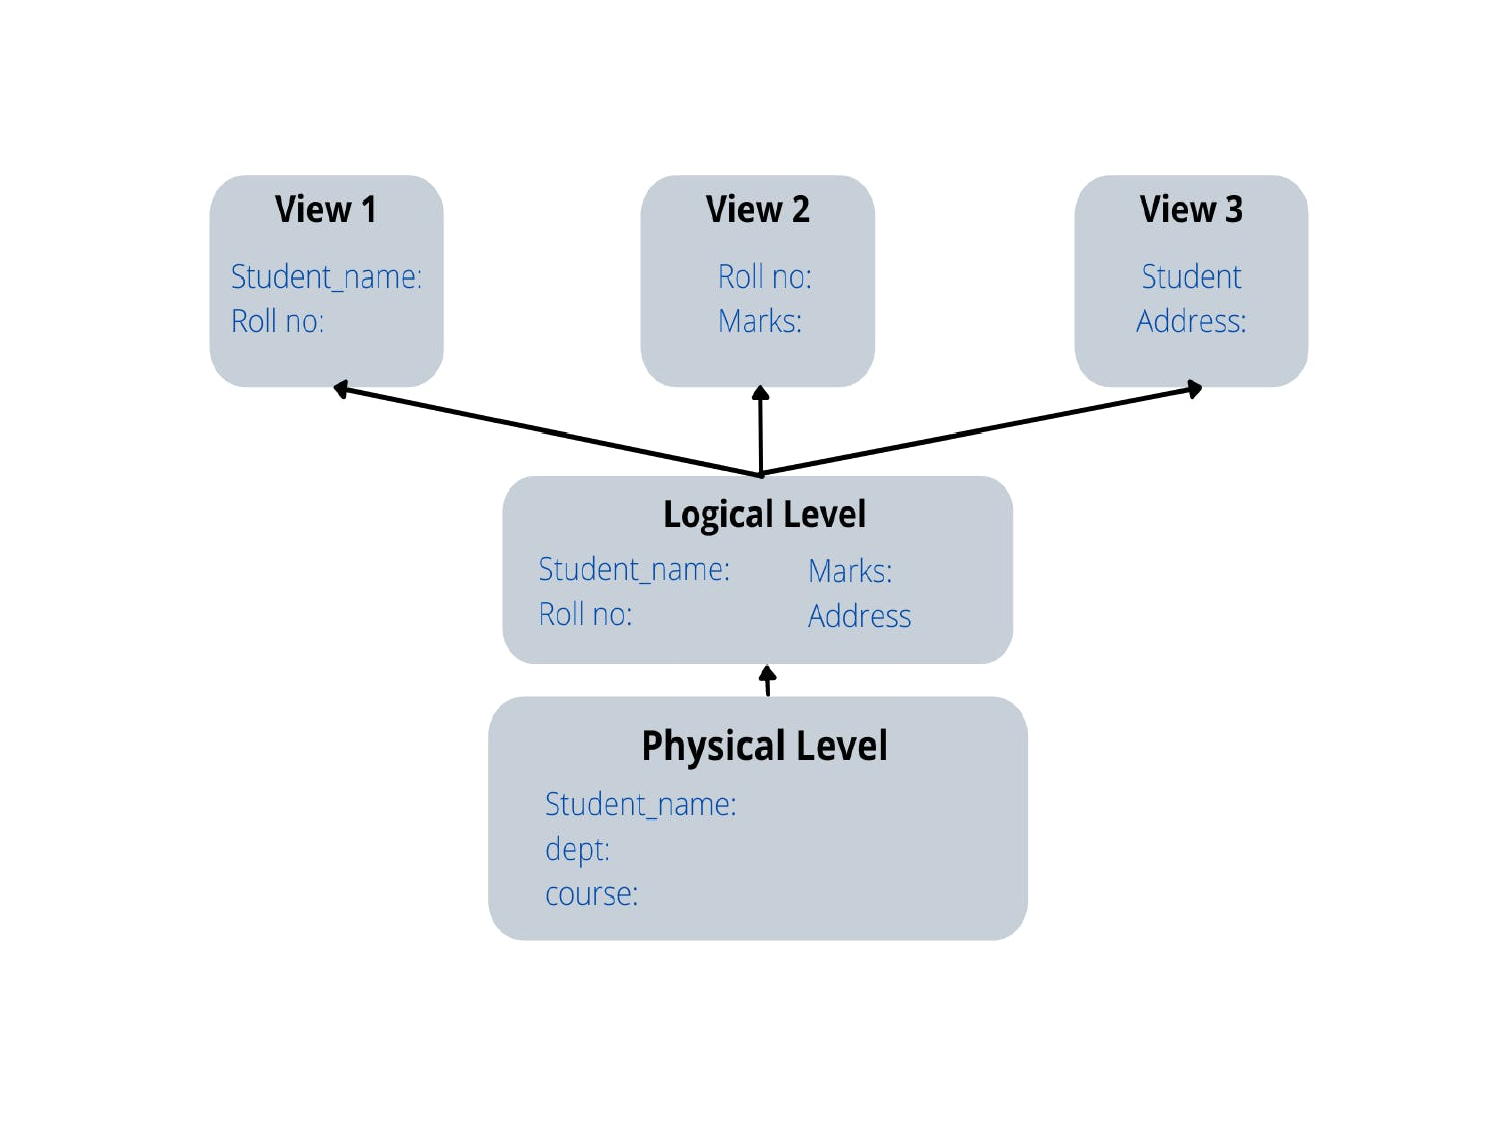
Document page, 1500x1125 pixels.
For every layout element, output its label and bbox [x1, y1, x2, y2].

picture [44, 124, 1471, 976]
